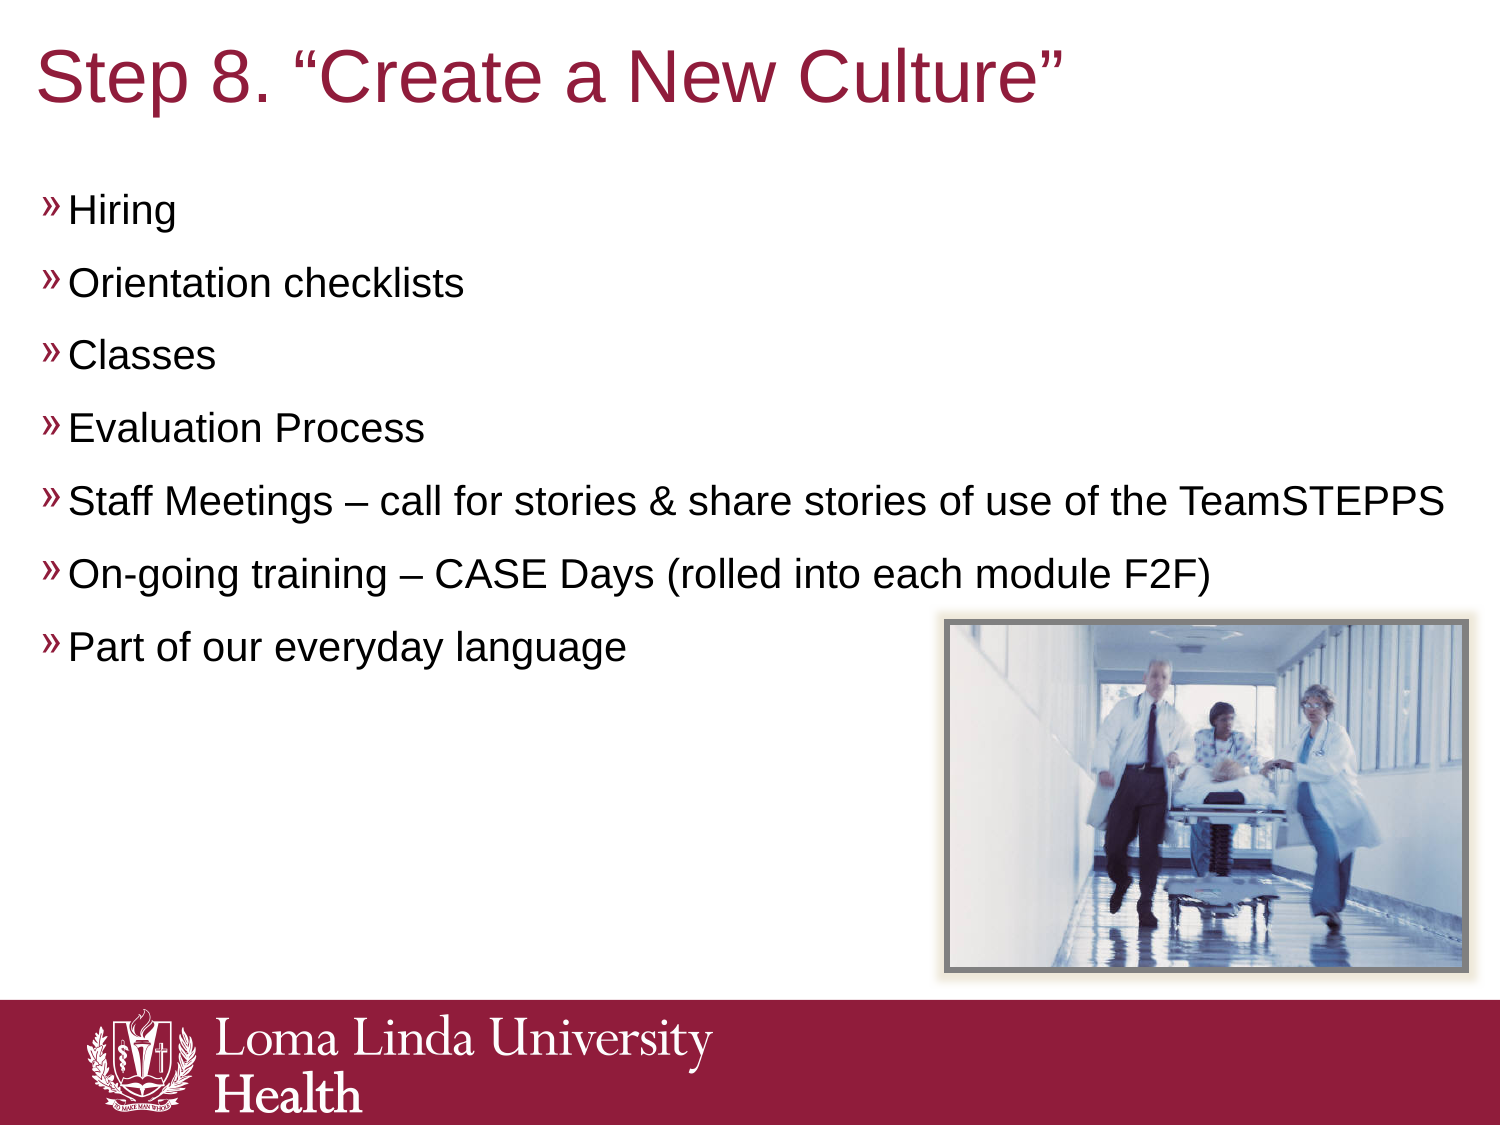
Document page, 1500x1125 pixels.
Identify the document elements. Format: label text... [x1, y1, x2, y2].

title Step 8. “Create a New Culture” [20, 27, 1331, 125]
picture [949, 624, 1463, 967]
list Hiring Orientation checklists Classes Evaluation Process Staff Meetings – call for stories & share stories of use of the TeamSTEPPS On-going training – CASE Days (rolled into each module F2F) Part of our everyday language [24, 174, 1500, 899]
picture [87, 1009, 713, 1113]
